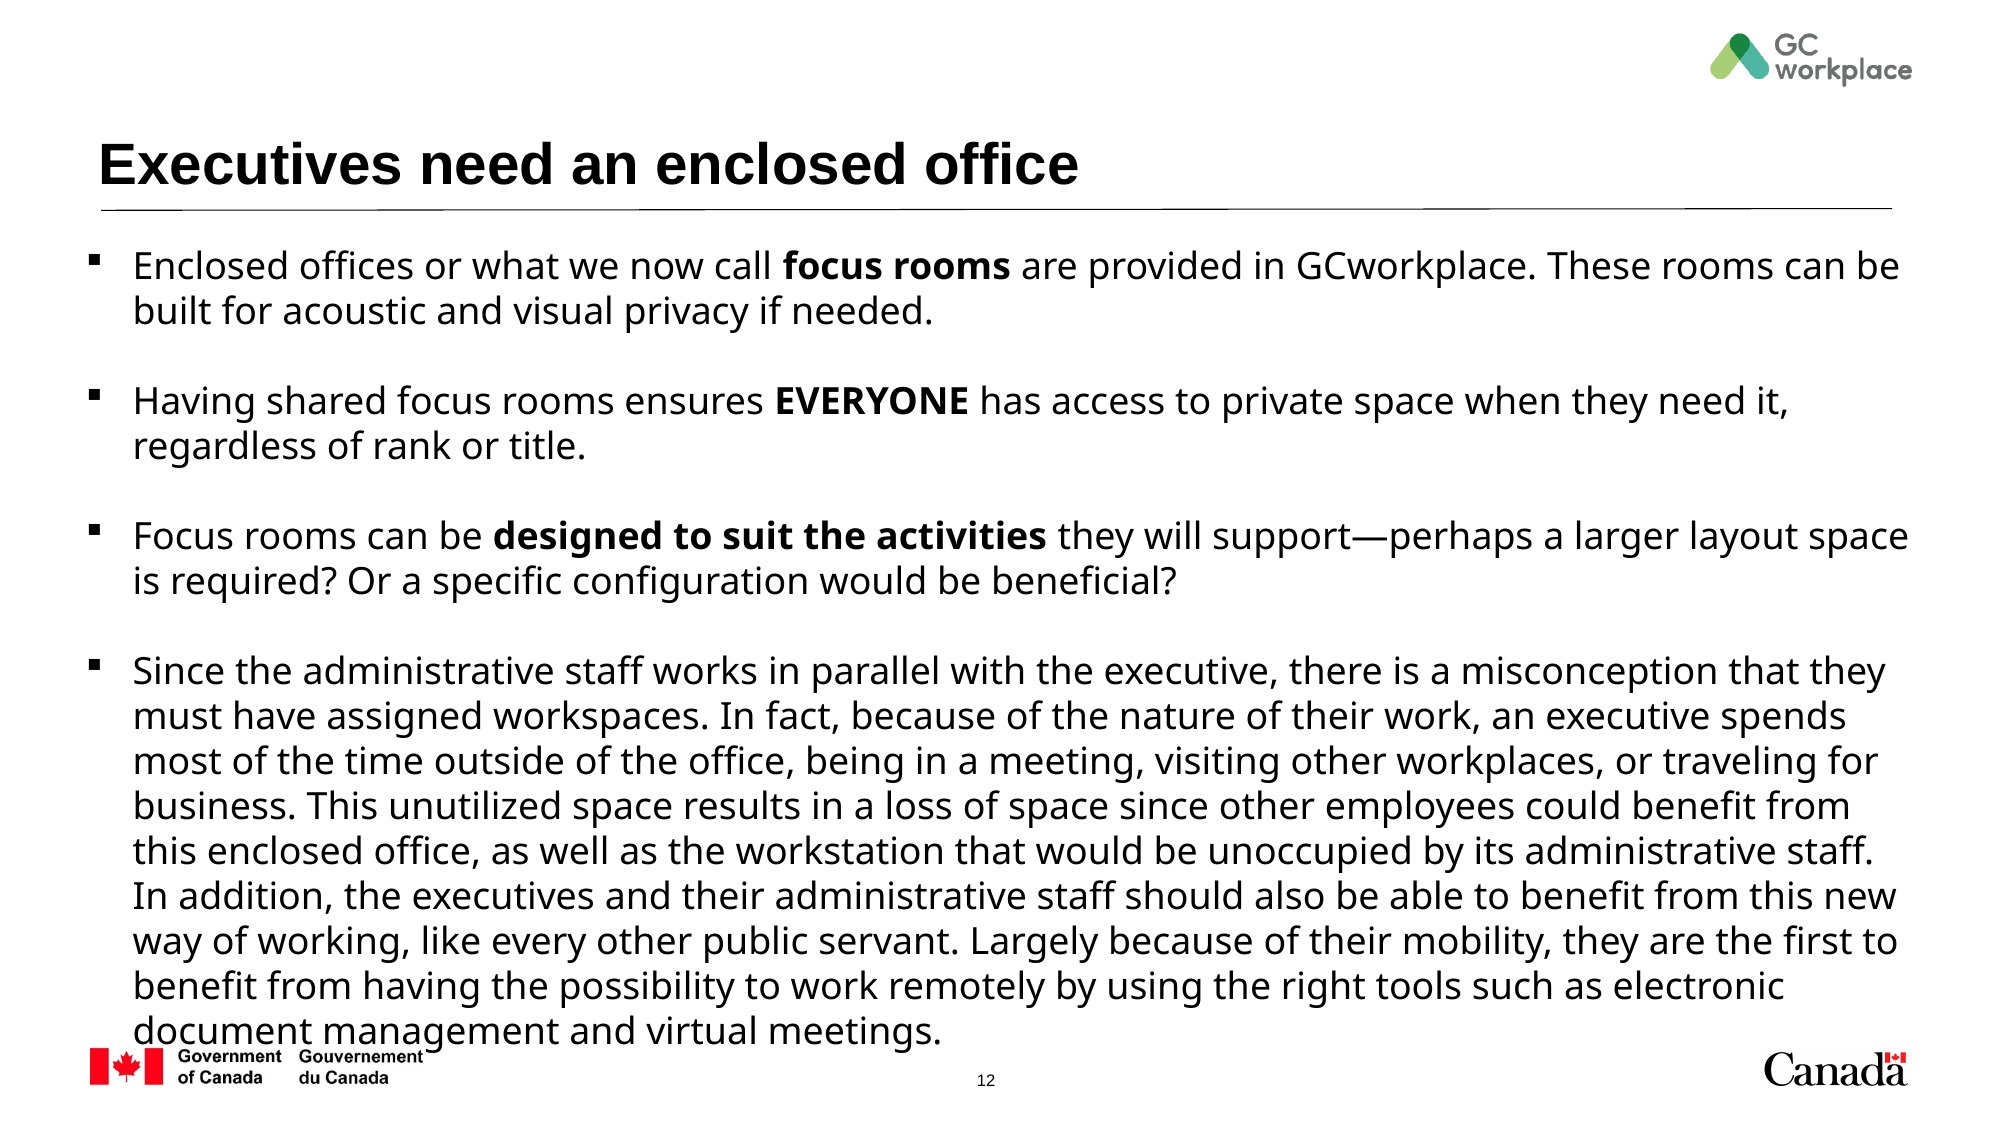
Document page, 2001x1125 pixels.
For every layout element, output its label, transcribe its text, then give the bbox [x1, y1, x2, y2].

text_box Enclosed offices or what we now call focus rooms are provided in GCworkplace. These rooms can be built for acoustic and visual privacy if needed. Having shared focus rooms ensures EVERYONE has access to private space when they need it, regardless of rank or title. Focus rooms can be designed to suit the activities they will support―perhaps a larger layout space is required? Or a specific configuration would be beneficial? Since the administrative staff works in parallel with the executive, there is a misconception that they must have assigned workspaces. In fact, because of the nature of their work, an executive spends most of the time outside of the office, being in a meeting, visiting other workplaces, or traveling for business. This unutilized space results in a loss of space since other employees could benefit from this enclosed office, as well as the workstation that would be unoccupied by its administrative staff. In addition, the executives and their administrative staff should also be able to benefit from this new way of working, like every other public servant. Largely because of their mobility, they are the first to benefit from having the possibility to work remotely by using the right tools such as electronic document management and virtual meetings. [71, 234, 1932, 1105]
title Executives need an enclosed office [83, 96, 1889, 234]
picture [1698, 22, 1928, 91]
